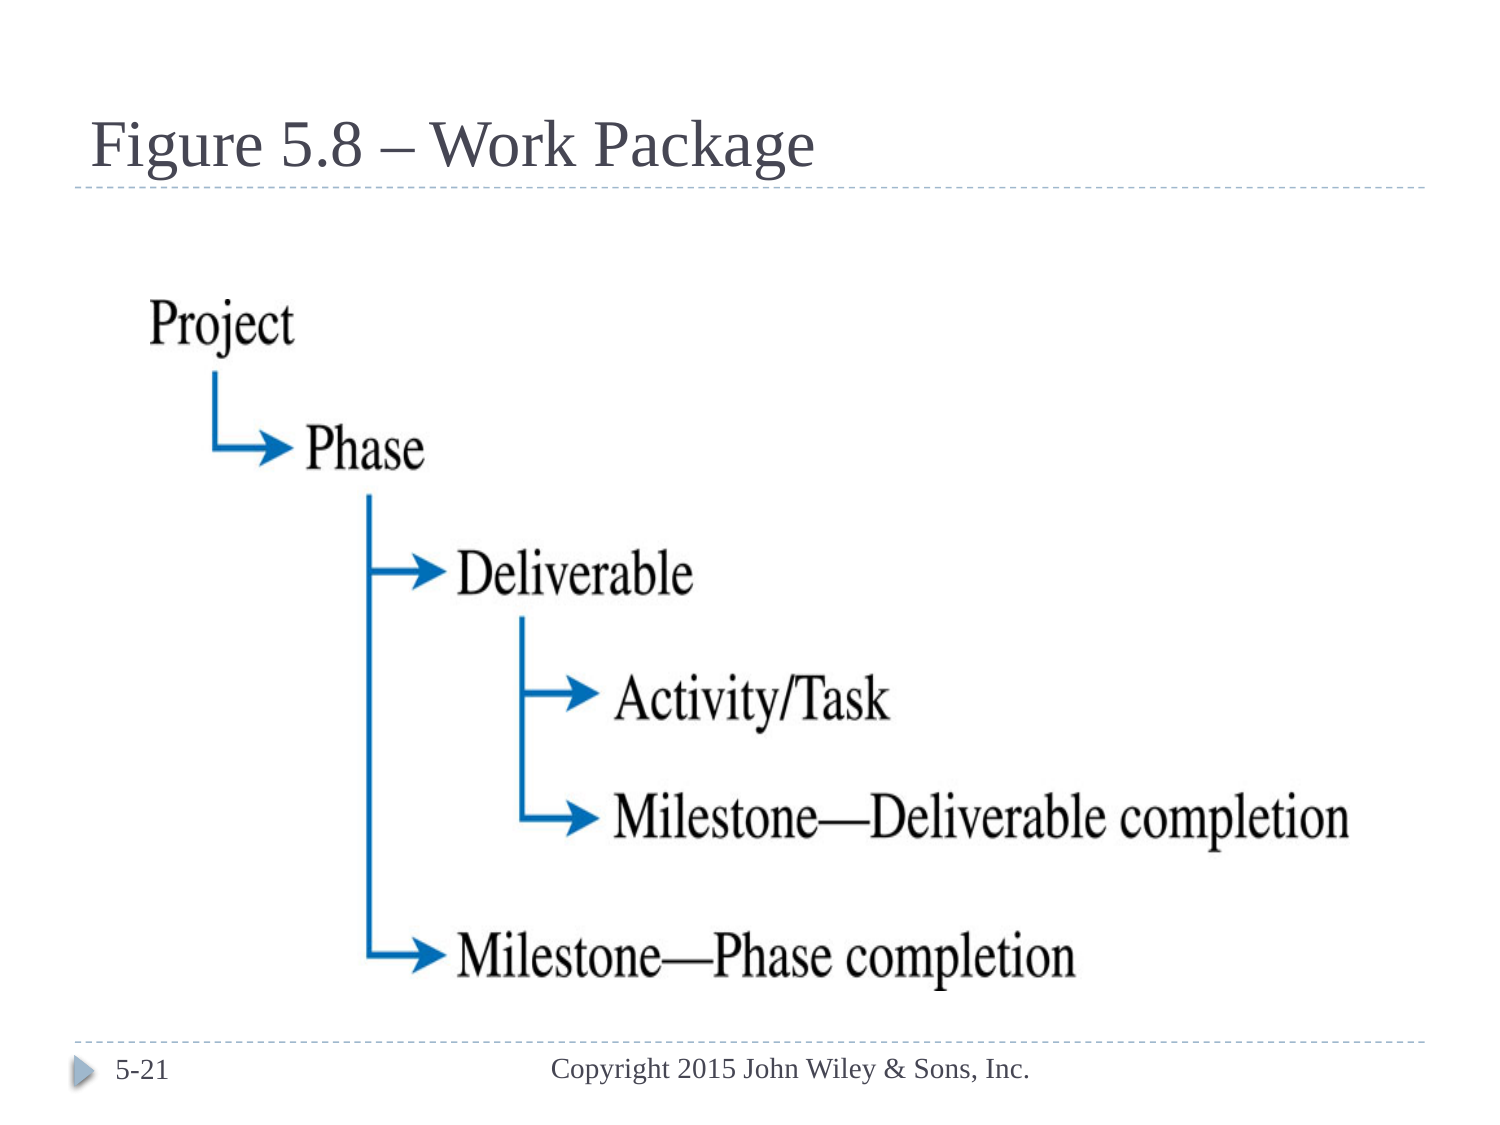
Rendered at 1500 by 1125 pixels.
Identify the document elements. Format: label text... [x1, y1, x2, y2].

picture [149, 299, 1351, 991]
title Figure 5.8 – Work Package [74, 37, 1426, 188]
footer Copyright 2015 John Wiley & Sons, Inc. [475, 1042, 1046, 1103]
slide_number 5-21 [100, 1042, 426, 1103]
